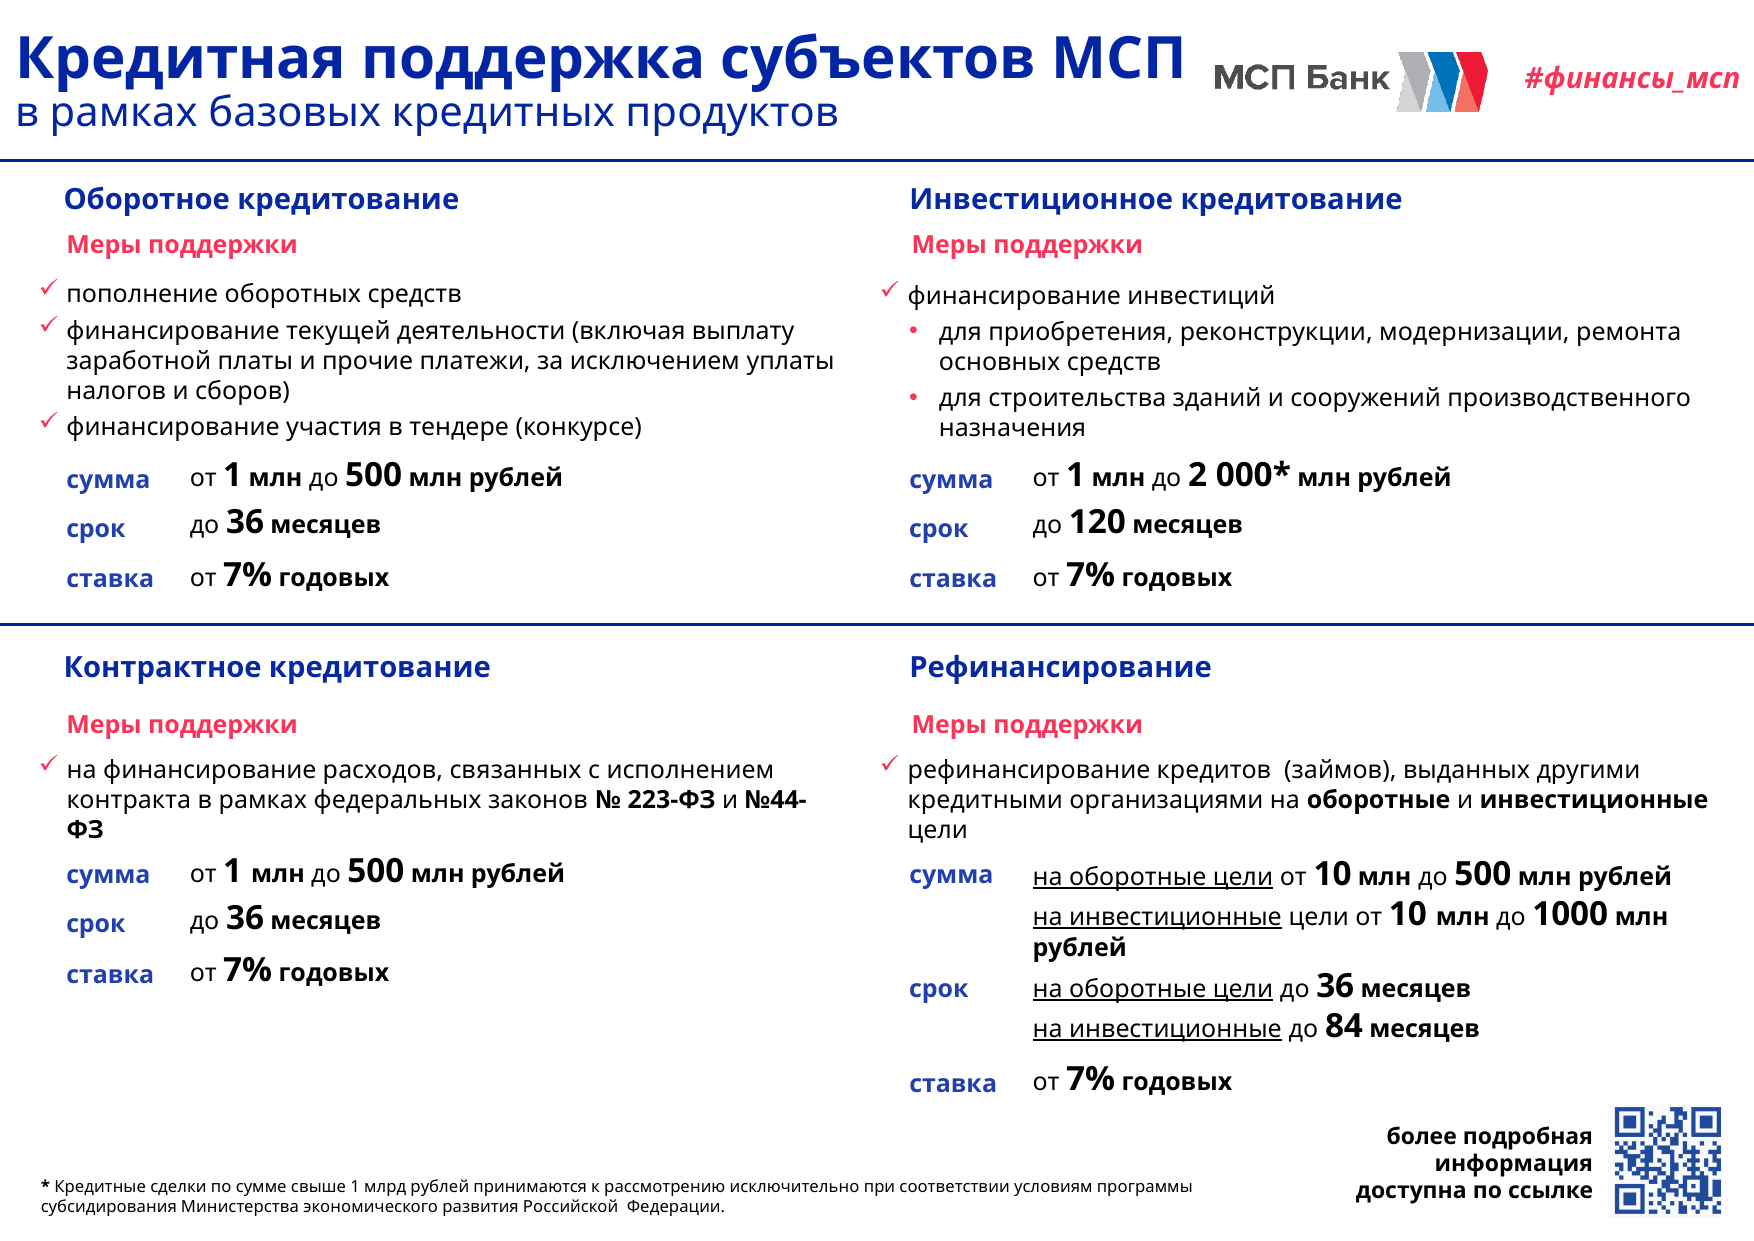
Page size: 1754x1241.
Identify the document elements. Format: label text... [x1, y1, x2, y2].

text_box до 120 месяцев [1017, 492, 1322, 548]
text_box Меры поддержки [896, 701, 1266, 746]
picture [1215, 52, 1488, 112]
text_box Оборотное кредитование [48, 172, 842, 223]
text_box ставка [51, 555, 174, 601]
text_box сумма [51, 455, 194, 501]
text_box срок [894, 964, 1017, 1010]
text_box ставка [894, 1060, 1017, 1105]
text_box Инвестиционное кредитование [894, 172, 1617, 223]
text_box Меры поддержки [51, 221, 421, 267]
text_box ставка [894, 555, 1017, 601]
text_box от 7% годовых [174, 545, 421, 601]
text_box сумма [894, 455, 1017, 501]
text_box Кредитная поддержка субъектов МСП в рамках базовых кредитных продуктов [0, 38, 1368, 125]
text_box на оборотные цели до 36 месяцев на инвестиционные до 84 месяцев [1017, 956, 1729, 1052]
text_box от 7% годовых [1017, 545, 1264, 601]
text_box Меры поддержки [896, 221, 1266, 267]
text_box до 36 месяцев [174, 492, 421, 545]
text_box #финансы_мсп [1488, 59, 1754, 101]
text_box от 1 млн до 500 млн рублей [174, 445, 610, 501]
text_box пополнение оборотных средств финансирование текущей деятельности (включая выплату заработной платы и прочие платежи, за исключением уплаты налогов и сборов) финансирование участия в тендере (конкурсе) [23, 270, 889, 448]
picture [1607, 1105, 1723, 1218]
text_box до 36 месяцев [174, 888, 421, 941]
text_box срок [894, 504, 1017, 550]
text_box от 7% годовых [1017, 1052, 1264, 1105]
text_box на оборотные цели от 10 млн до 500 млн рублей на инвестиционные цели от 10 млн до 1000 млн рублей [1017, 844, 1754, 970]
text_box Рефинансирование [894, 640, 1617, 691]
text_box ставка [51, 951, 194, 997]
text_box рефинансирование кредитов (займов), выданных другими кредитными организациями на оборотные и инвестиционные цели [864, 745, 1729, 851]
text_box сумма [894, 851, 1017, 897]
text_box срок [51, 504, 174, 550]
text_box Меры поддержки [51, 701, 421, 746]
text_box на финансирование расходов, связанных с исполнением контракта в рамках федеральных законов № 223-ФЗ и №44-ФЗ [23, 745, 836, 851]
text_box срок [51, 900, 174, 946]
text_box более подробная информация доступна по ссылке [1321, 1106, 1607, 1218]
text_box от 7% годовых [174, 941, 421, 996]
text_box от 1 млн до 2 000* млн рублей [1017, 445, 1556, 501]
text_box сумма [51, 851, 174, 897]
text_box Контрактное кредитование [48, 640, 842, 691]
text_box финансирование инвестиций для приобретения, реконструкции, модернизации, ремонта основных средств для строительства зданий и сооружений производственного назначения [864, 271, 1729, 449]
text_box * Кредитные сделки по сумме свыше 1 млрд рублей принимаются к рассмотрению исключительно при соответствии условиям программы субсидирования Министерства экономического развития Российской Федерации. [26, 1168, 1279, 1223]
text_box от 1 млн до 500 млн рублей [174, 841, 610, 897]
